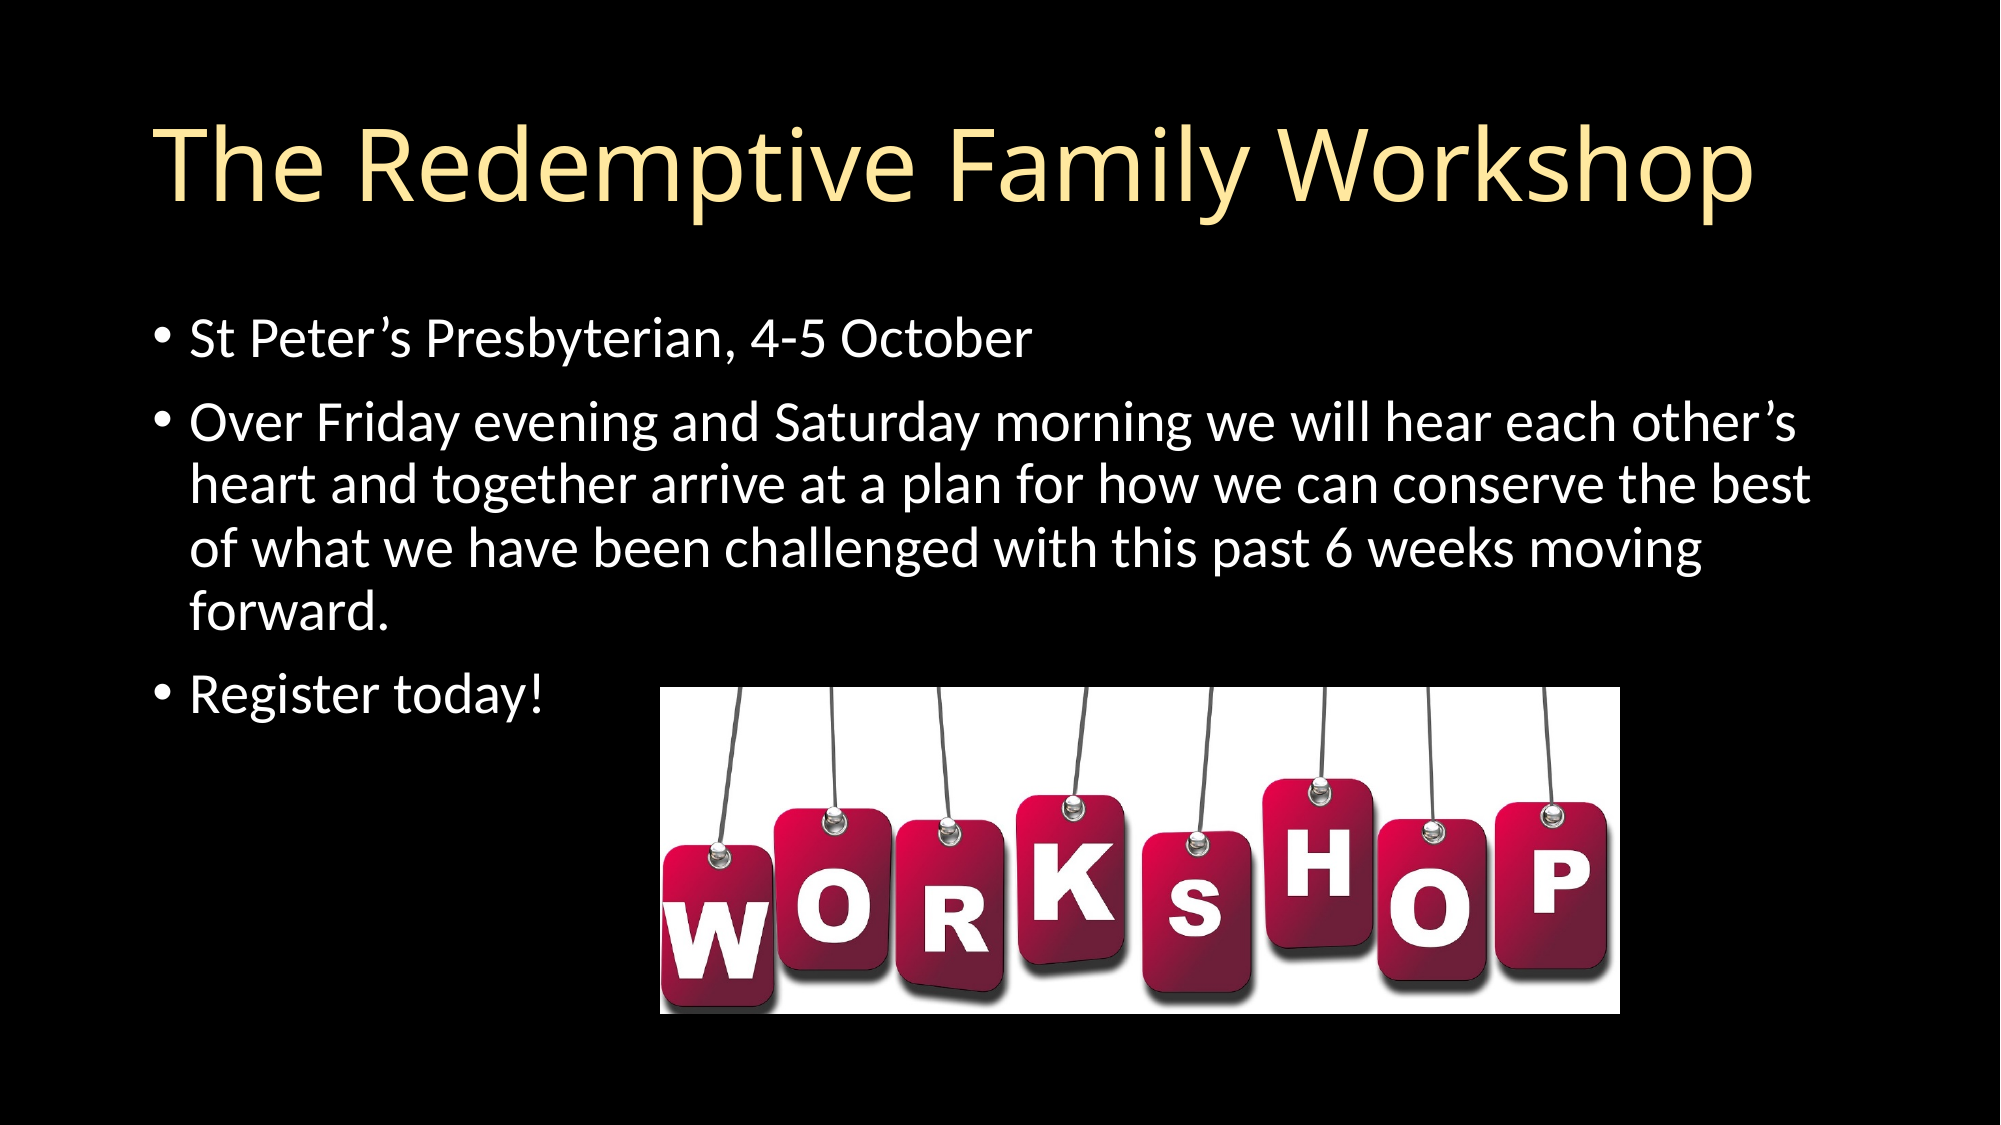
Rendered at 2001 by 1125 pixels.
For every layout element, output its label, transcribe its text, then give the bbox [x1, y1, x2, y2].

picture [660, 687, 1620, 1014]
list St Peter’s Presbyterian, 4-5 October Over Friday evening and Saturday morning we will hear each other’s heart and together arrive at a plan for how we can conserve the best of what we have been challenged with this past 6 weeks moving forward. Register today! [137, 299, 1863, 1014]
title The Redemptive Family Workshop [137, 59, 1863, 278]
